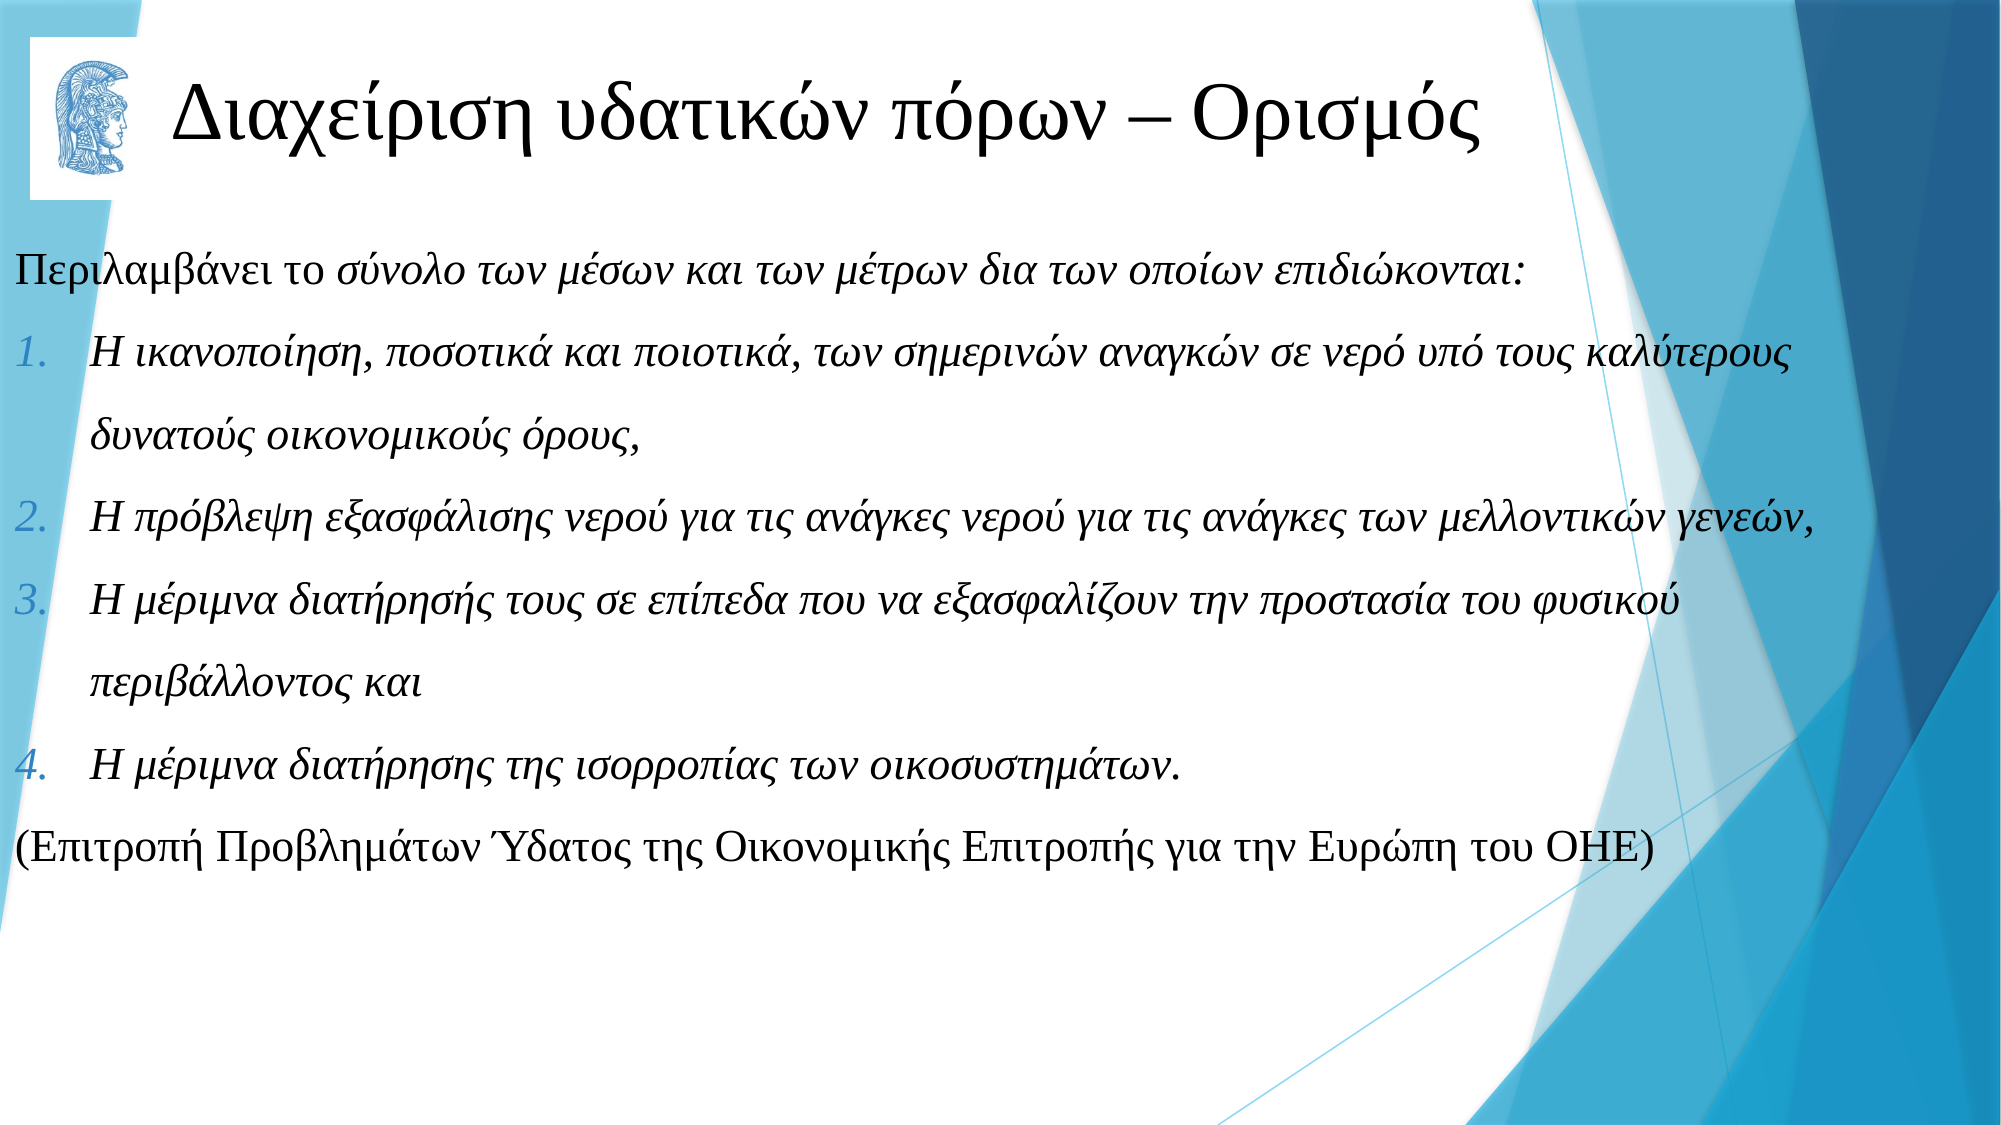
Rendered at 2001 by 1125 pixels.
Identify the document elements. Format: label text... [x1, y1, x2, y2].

text_box [155, 879, 1638, 1125]
text_box Περιλαμβάνει το σύνολο των μέσων και των μέτρων δια των οποίων επιδιώκονται: Η ικανοποίηση, ποσοτικά και ποιοτικά, των σημερινών αναγκών σε νερό υπό τους καλύτερους δυνατούς οικονομικούς όρους, Η πρόβλεψη εξασφάλισης νερού για τις ανάγκες νερού για τις ανάγκες των μελλοντικών γενεών, Η μέριμνα διατήρησής τους σε επίπεδα που να εξασφαλίζουν την προστασία του φυσικού περιβάλλοντος και Η μέριμνα διατήρησης της ισορροπίας των οικοσυστημάτων. (Επιτροπή Προβλημάτων Ύδατος της Οικονομικής Επιτροπής για την Ευρώπη του ΟΗΕ) [0, 203, 1838, 879]
picture [29, 37, 156, 201]
title Διαχείριση υδατικών πόρων – Ορισμός [155, 0, 1550, 164]
